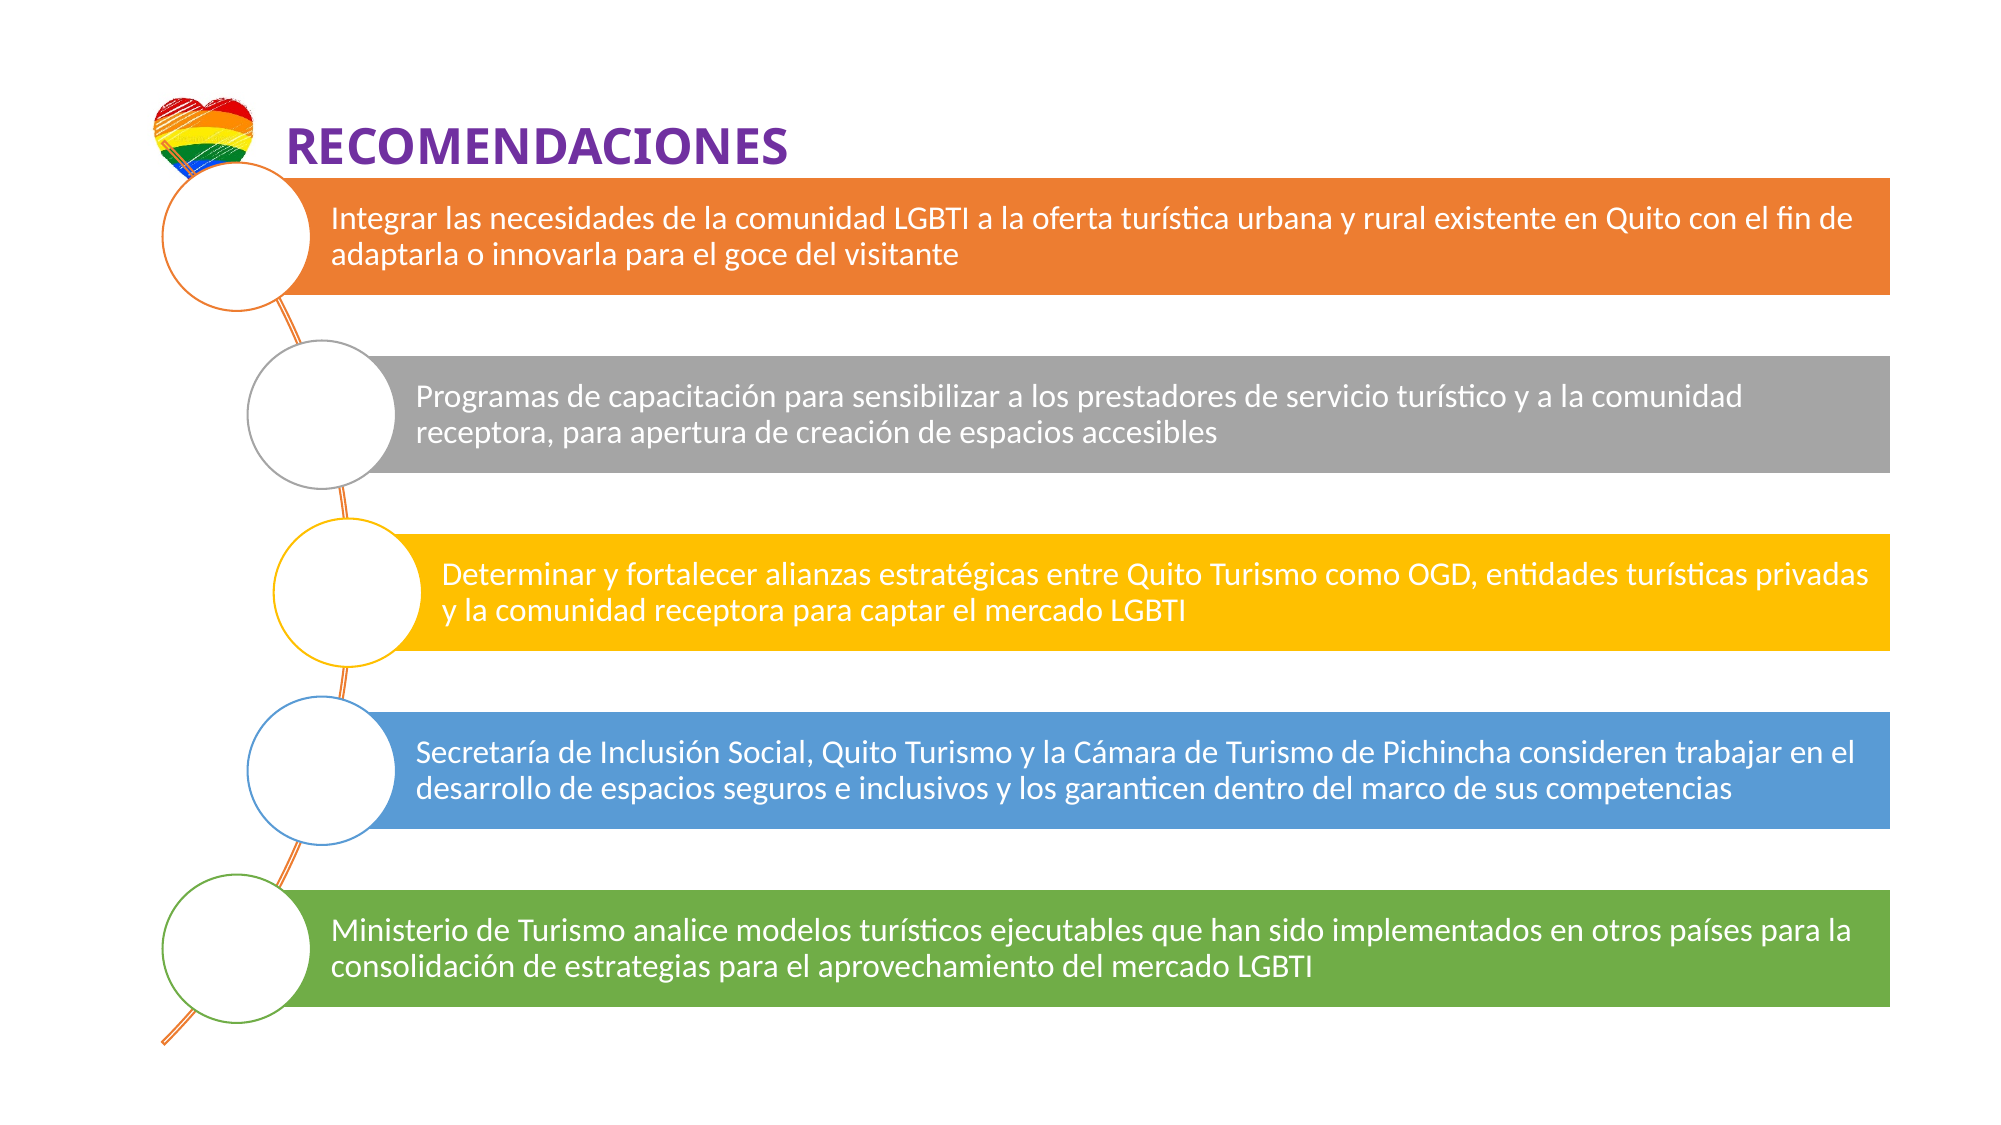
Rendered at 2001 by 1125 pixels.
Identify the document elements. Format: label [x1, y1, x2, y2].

text_box [0, 0, 1891, 1125]
